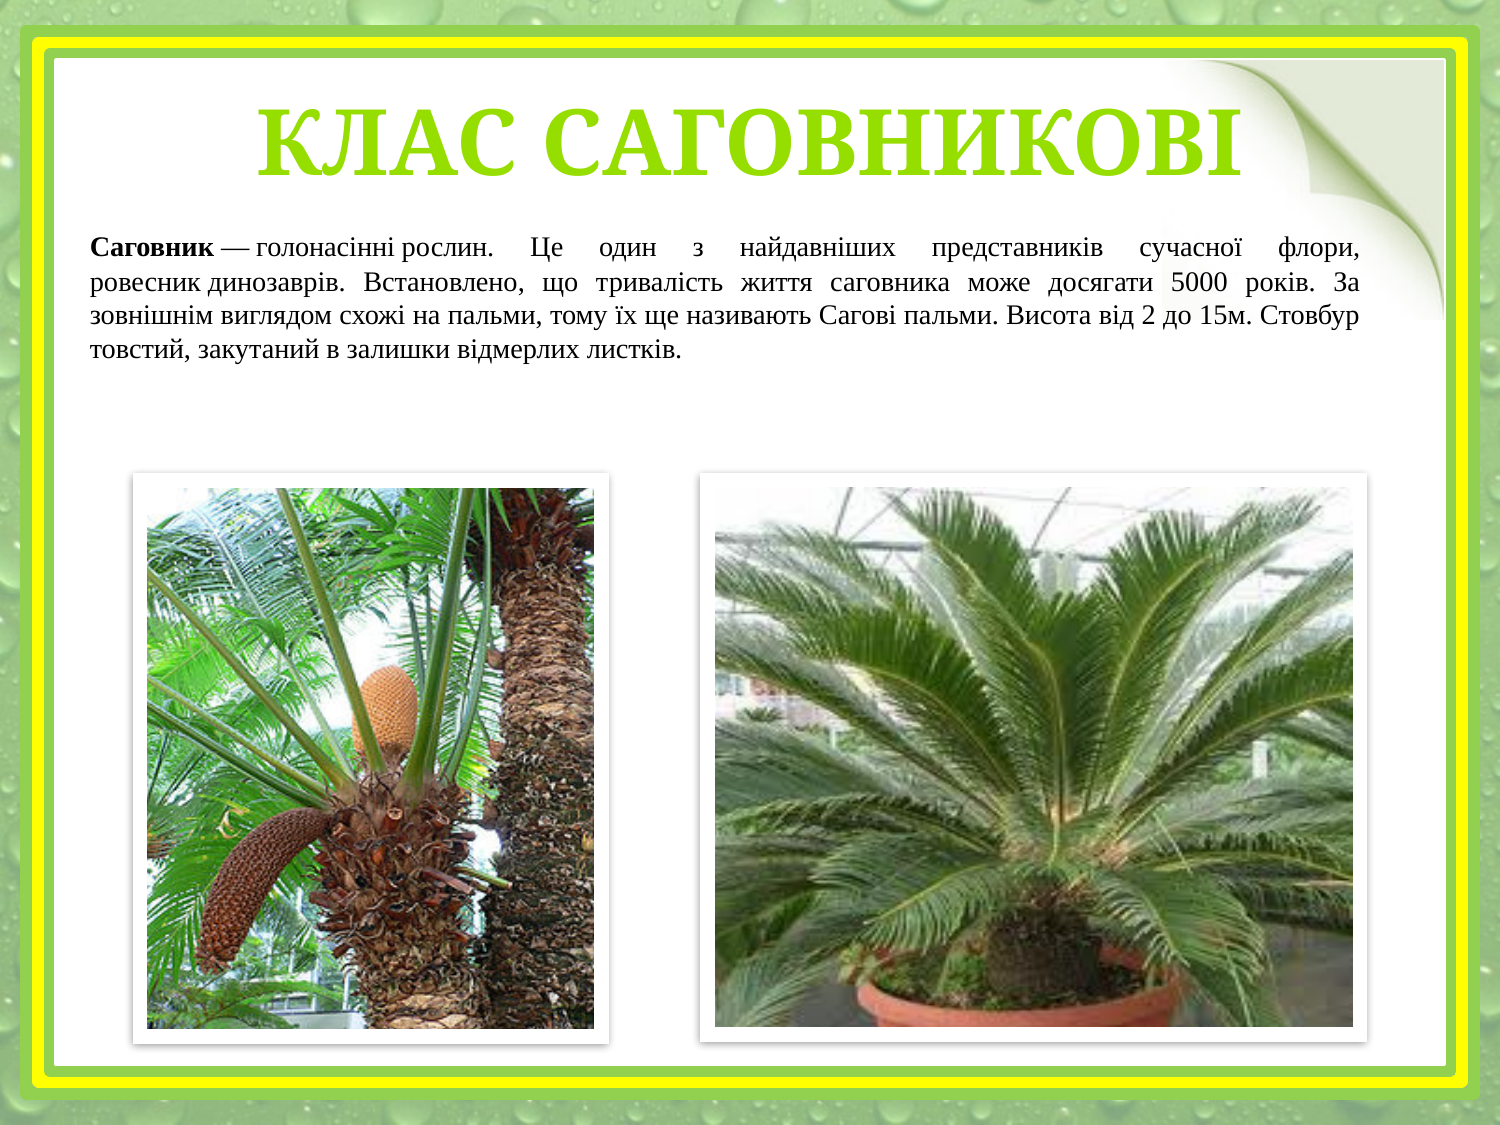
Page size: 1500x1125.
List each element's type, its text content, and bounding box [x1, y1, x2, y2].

picture [714, 486, 1353, 1028]
text_box Саговник — голонасінні рослин. Це один з найдавніших представників сучасної флори, ровесник динозаврів. Встановлено, що тривалість життя саговника може досягати 5000 років. За зовнішнім виглядом схожі на пальми, тому їх ще називають Сагові пальми. Висота від 2 до 15м. Стовбур товстий, закутаний в залишки відмерлих листків. [75, 221, 1375, 392]
picture [147, 487, 595, 1030]
text_box Клас Саговникові [74, 45, 1425, 233]
